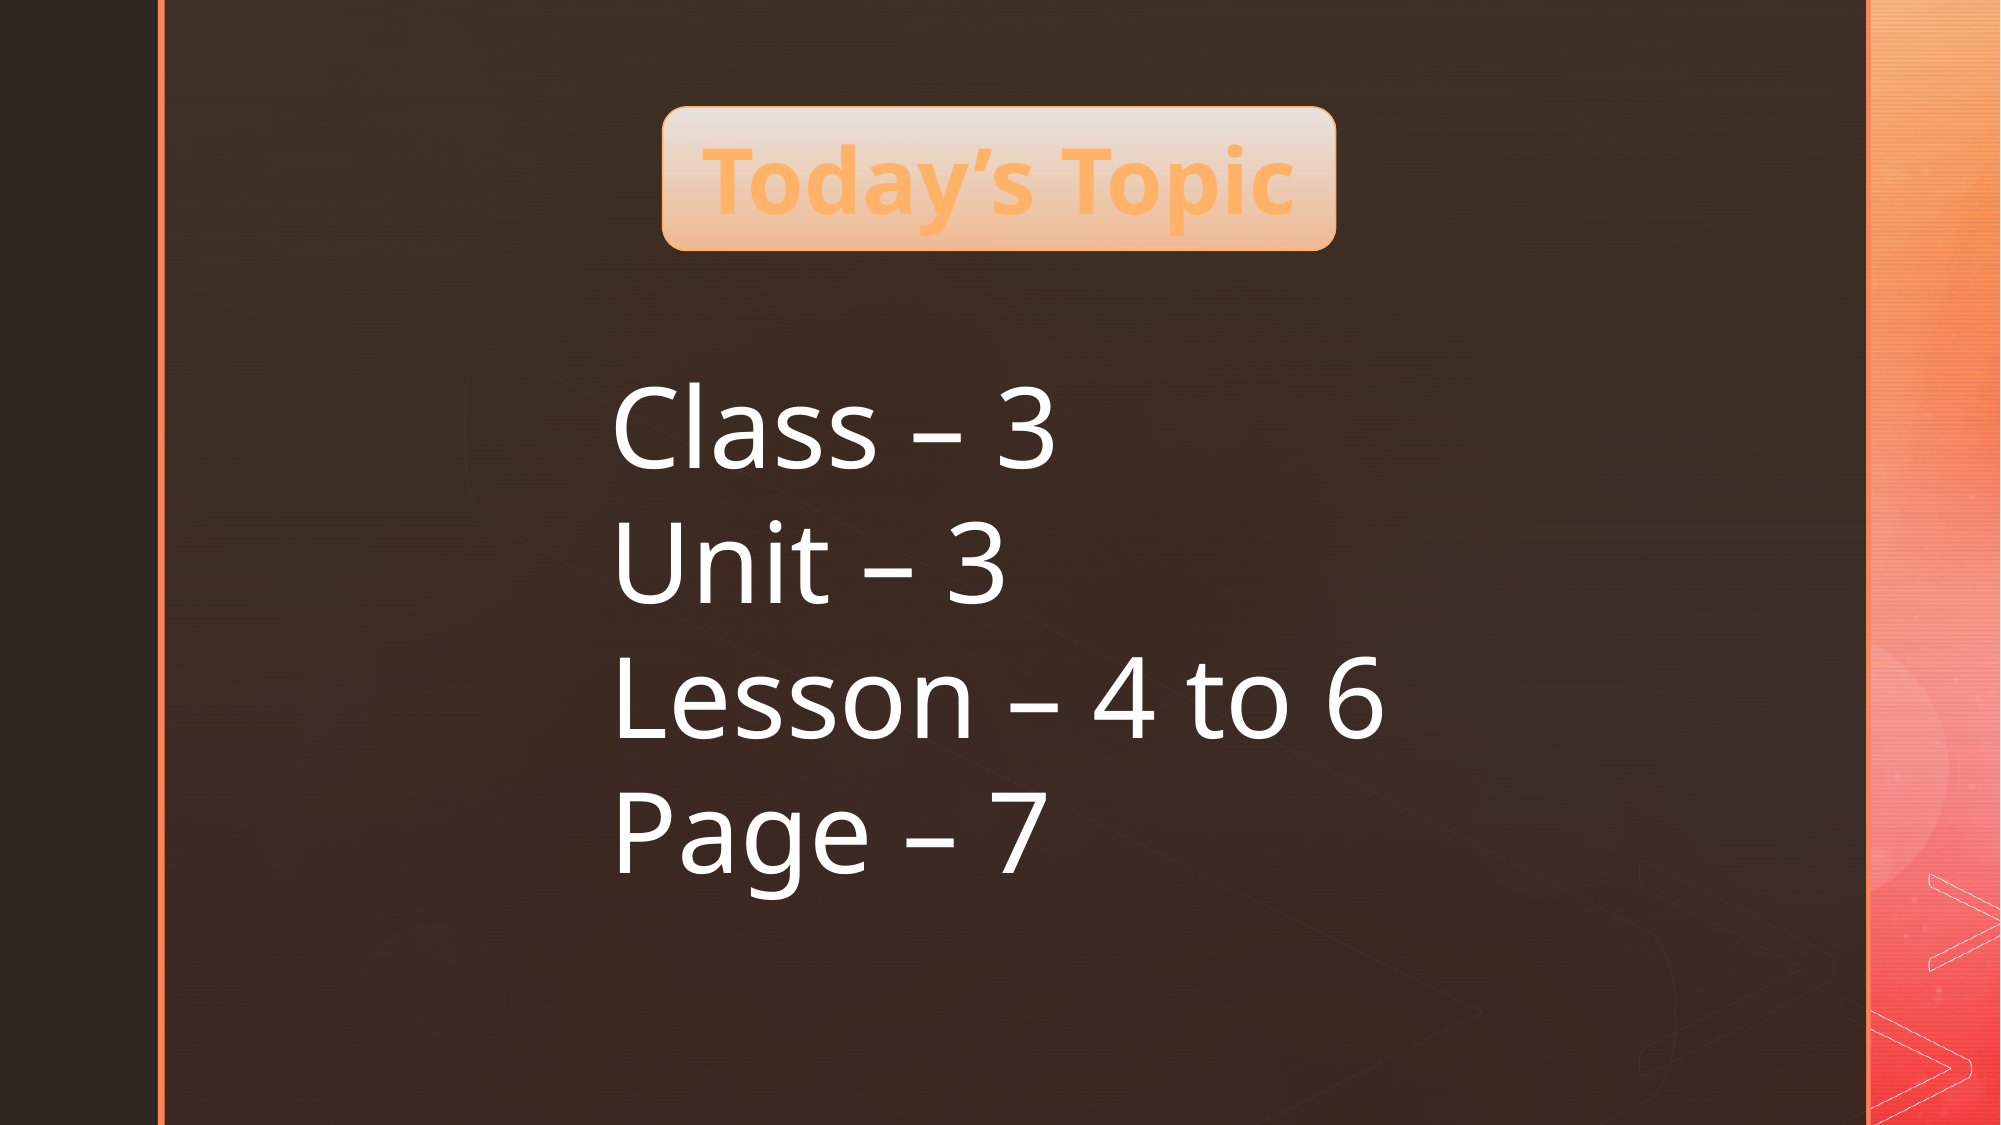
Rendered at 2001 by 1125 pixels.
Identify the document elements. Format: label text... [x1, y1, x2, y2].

text_box Today’s Topic [685, 115, 1313, 241]
text_box [661, 106, 1337, 252]
picture [1871, 0, 2001, 1125]
text_box Class – 3 Unit – 3 Lesson – 4 to 6 Page – 7 [595, 348, 1404, 903]
